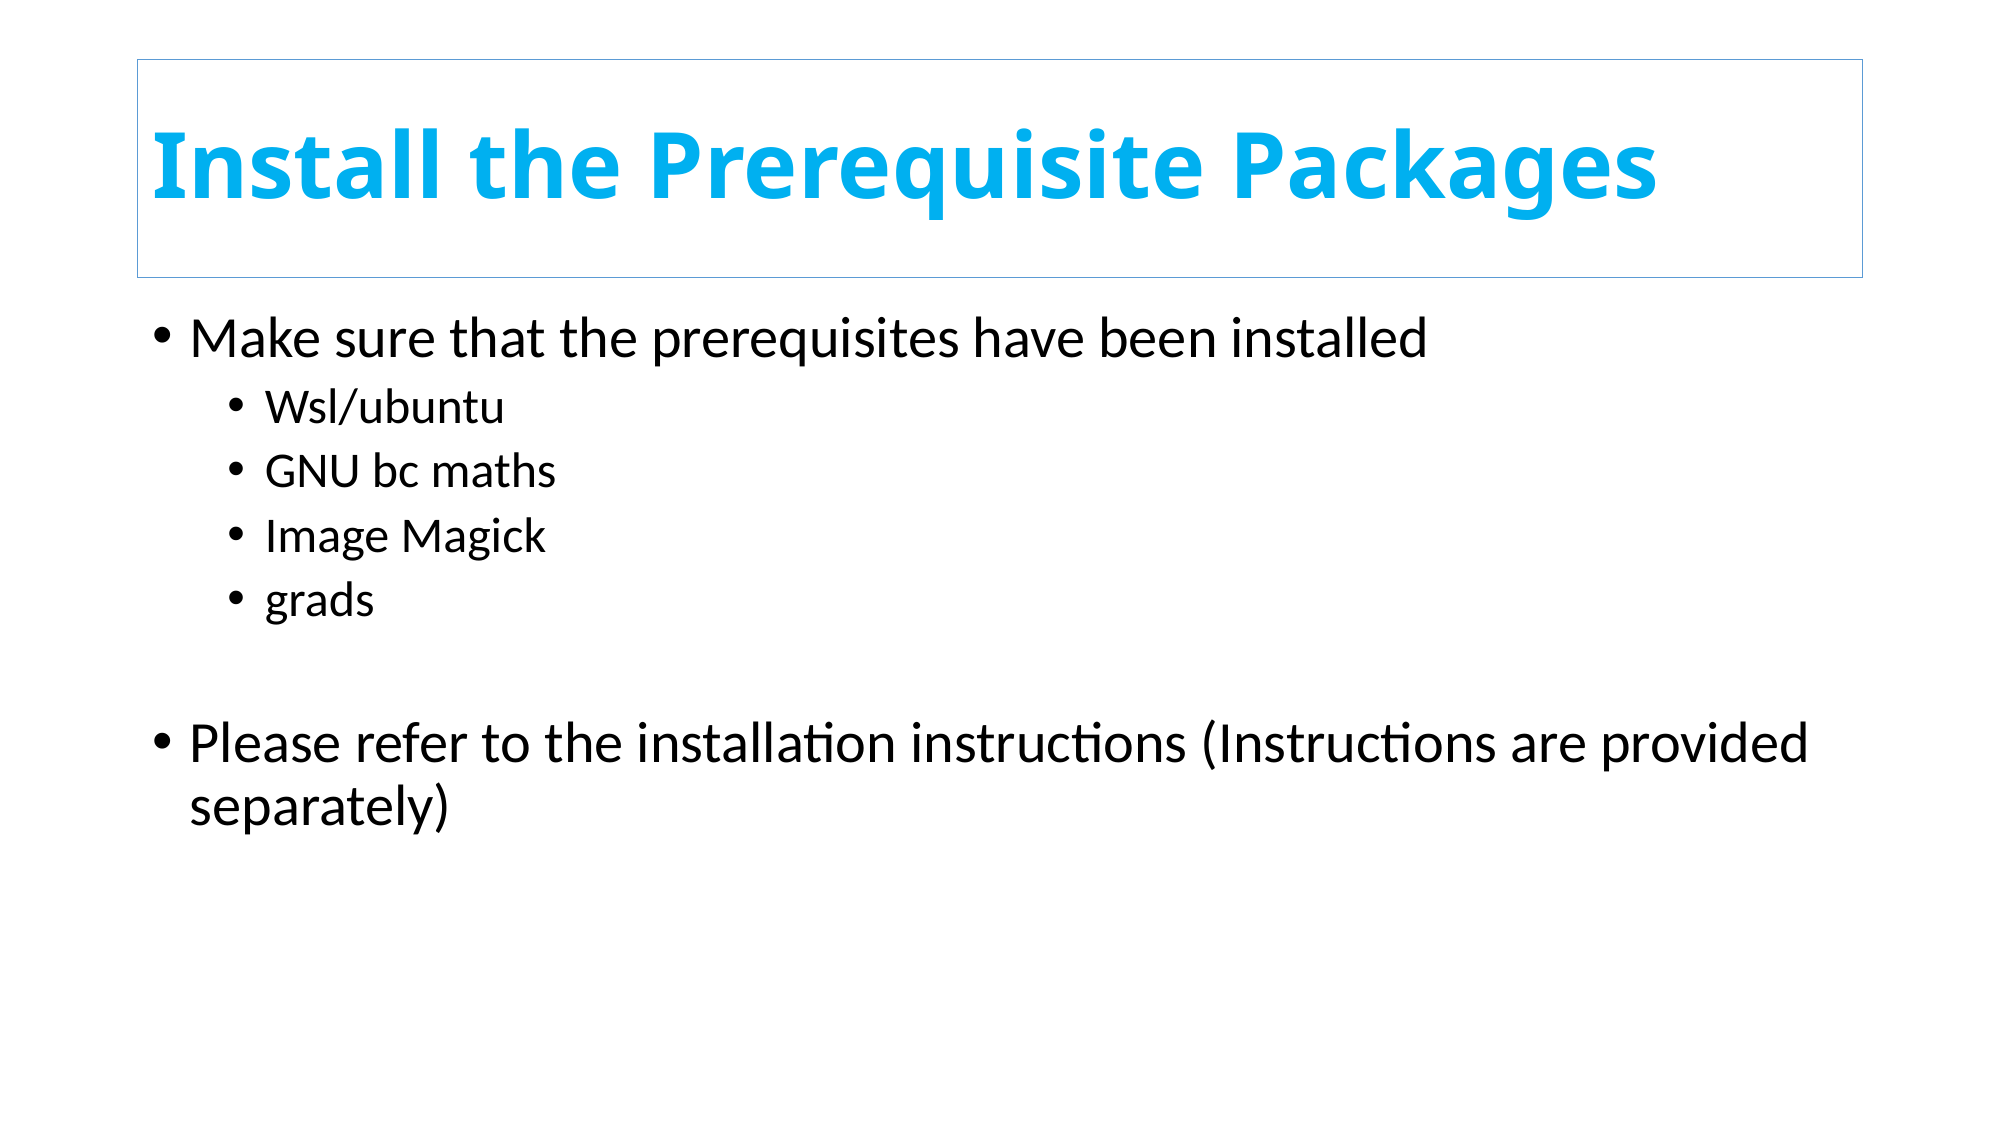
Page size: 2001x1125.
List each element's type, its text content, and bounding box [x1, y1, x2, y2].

list Make sure that the prerequisites have been installed Wsl/ubuntu GNU bc maths Image Magick grads Please refer to the installation instructions (Instructions are provided separately) [137, 299, 1863, 1014]
title Install the Prerequisite Packages [137, 59, 1863, 278]
